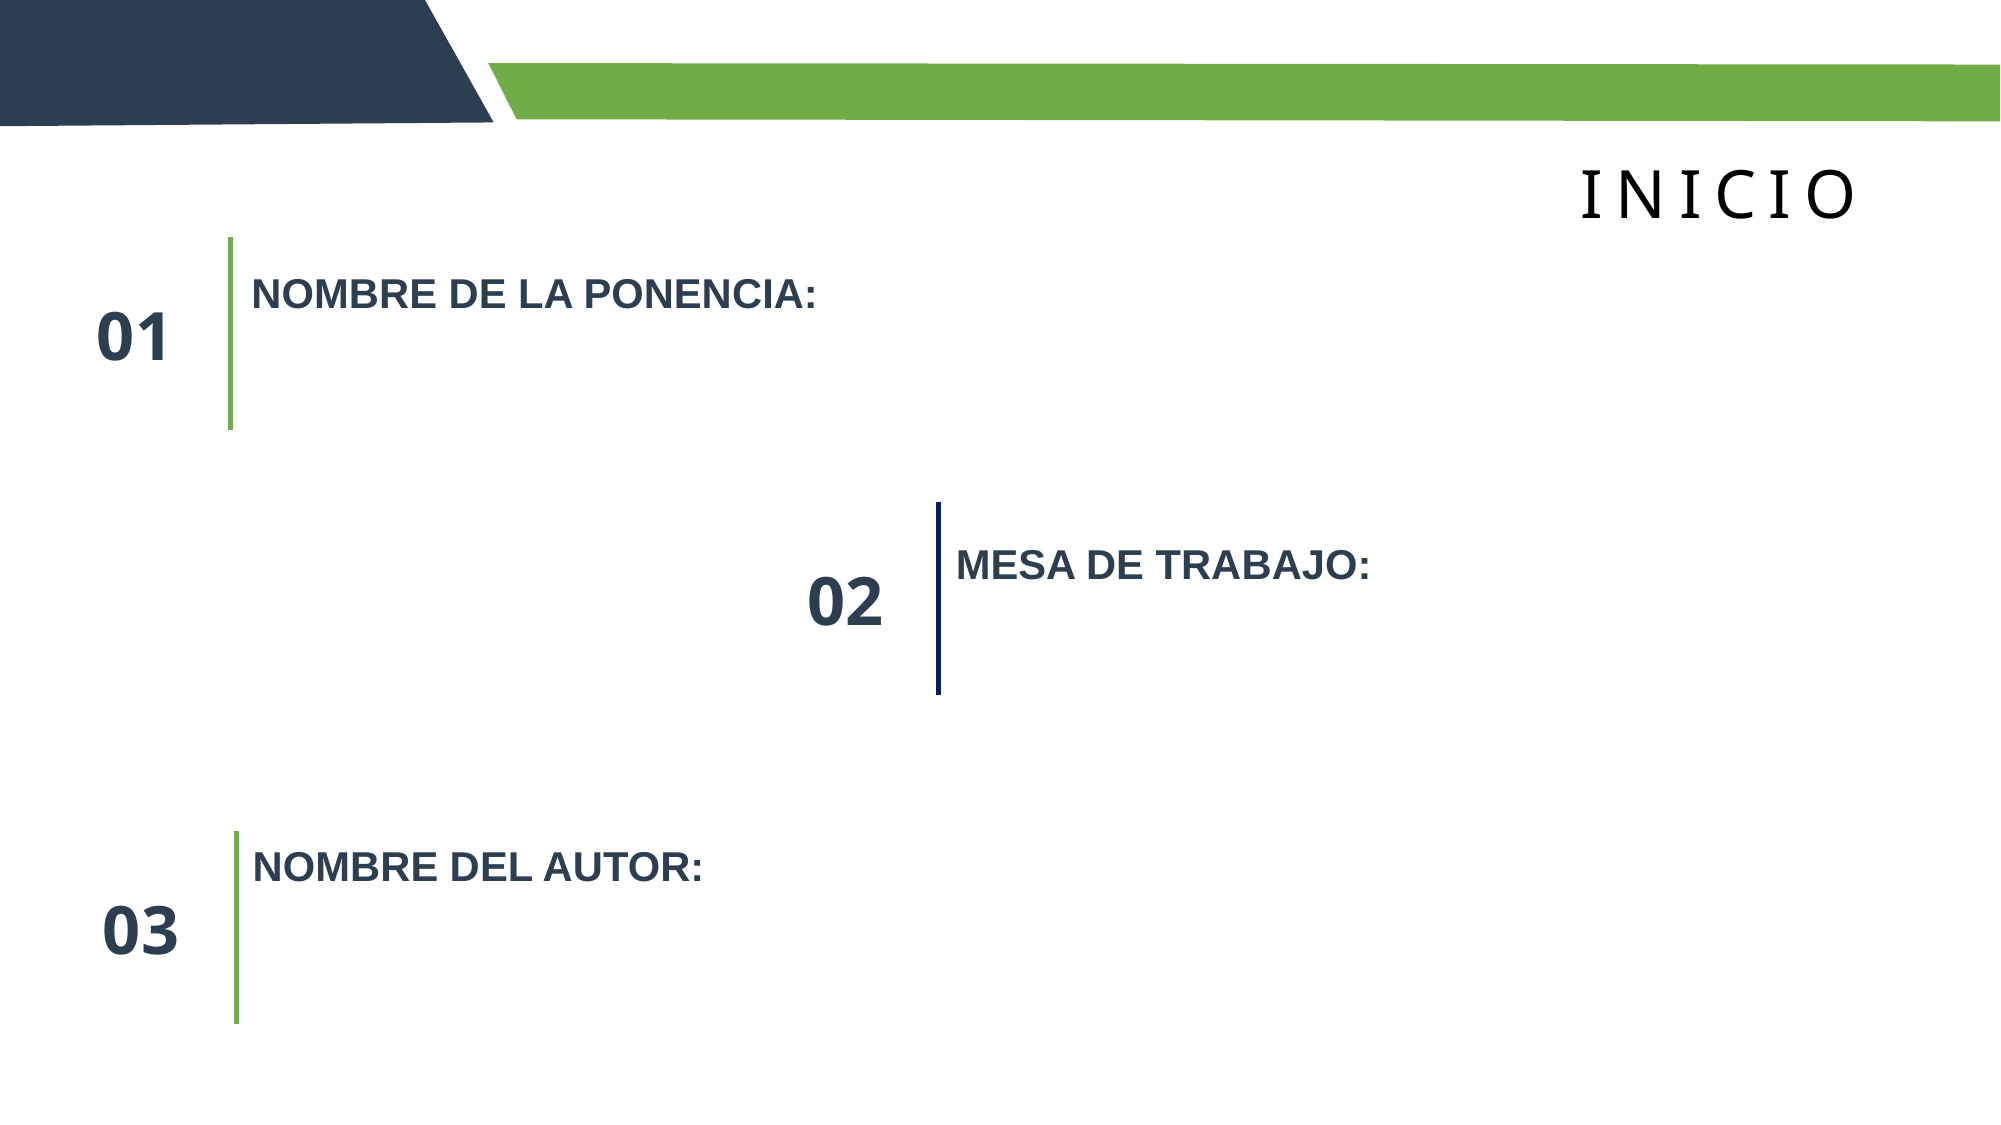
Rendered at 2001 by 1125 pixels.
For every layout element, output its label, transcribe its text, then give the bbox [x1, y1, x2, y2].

text_box INICIO [1435, 121, 2000, 241]
text_box [0, 0, 496, 128]
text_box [73, 211, 1926, 1024]
text_box [486, 62, 2000, 122]
